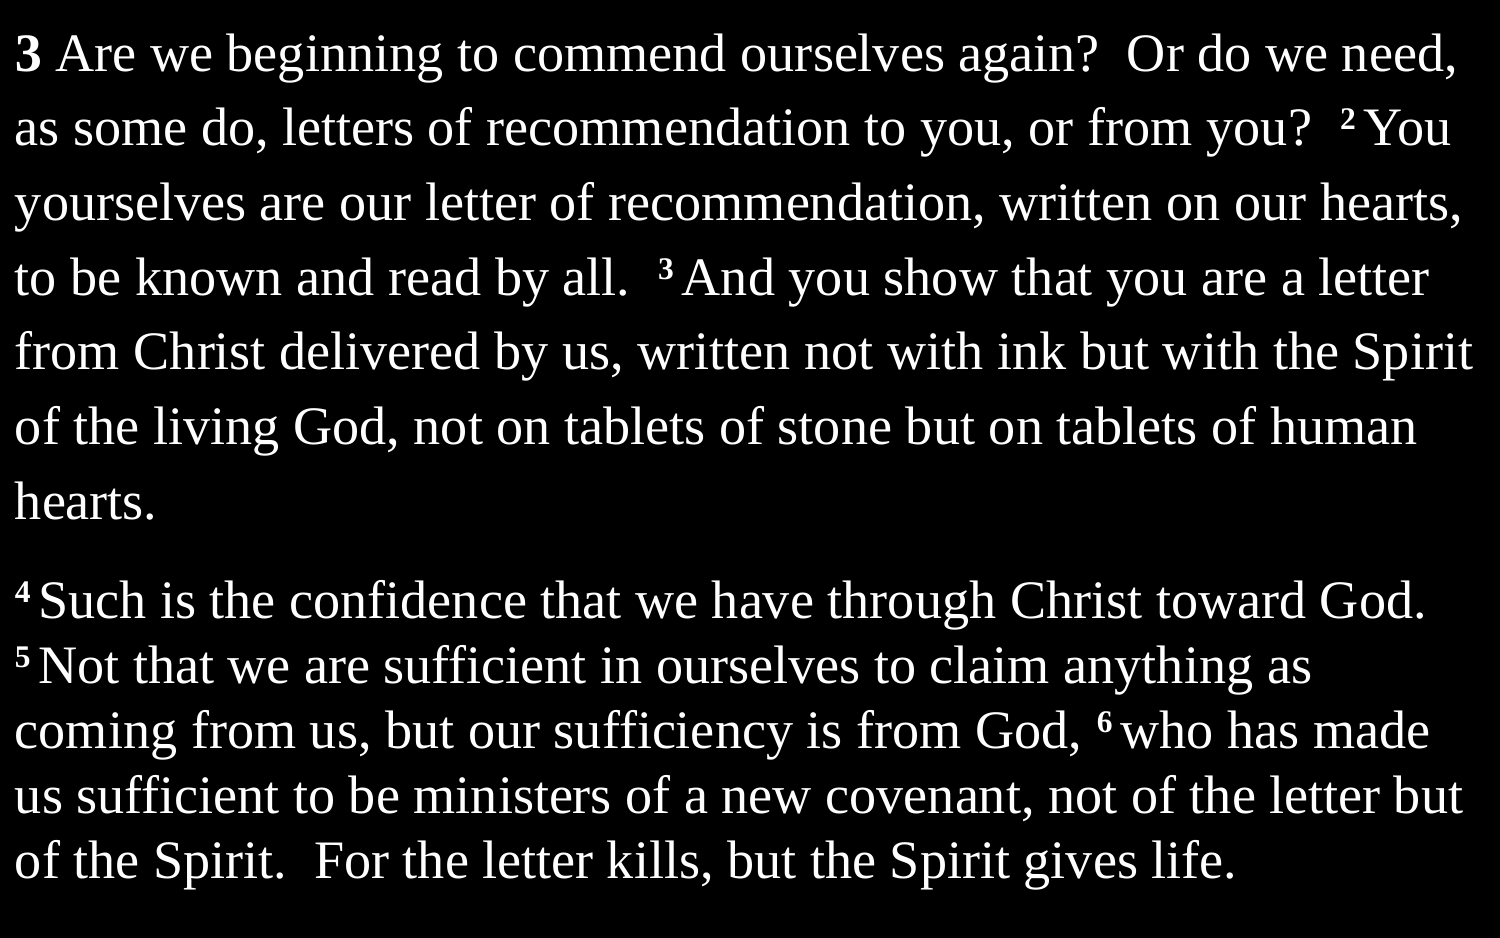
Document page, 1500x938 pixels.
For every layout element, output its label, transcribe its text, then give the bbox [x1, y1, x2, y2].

text_box 3 Are we beginning to commend ourselves again? Or do we need, as some do, letters of recommendation to you, or from you? 2 You yourselves are our letter of recommendation, written on our hearts, to be known and read by all. 3 And you show that you are a letter from Christ delivered by us, written not with ink but with the Spirit of the living God, not on tablets of stone but on tablets of human hearts. 4 Such is the confidence that we have through Christ toward God. 5 Not that we are sufficient in ourselves to claim anything as coming from us, but our sufficiency is from God, 6 who has made us sufficient to be ministers of a new covenant, not of the letter but of the Spirit. For the letter kills, but the Spirit gives life. [0, 0, 1500, 897]
